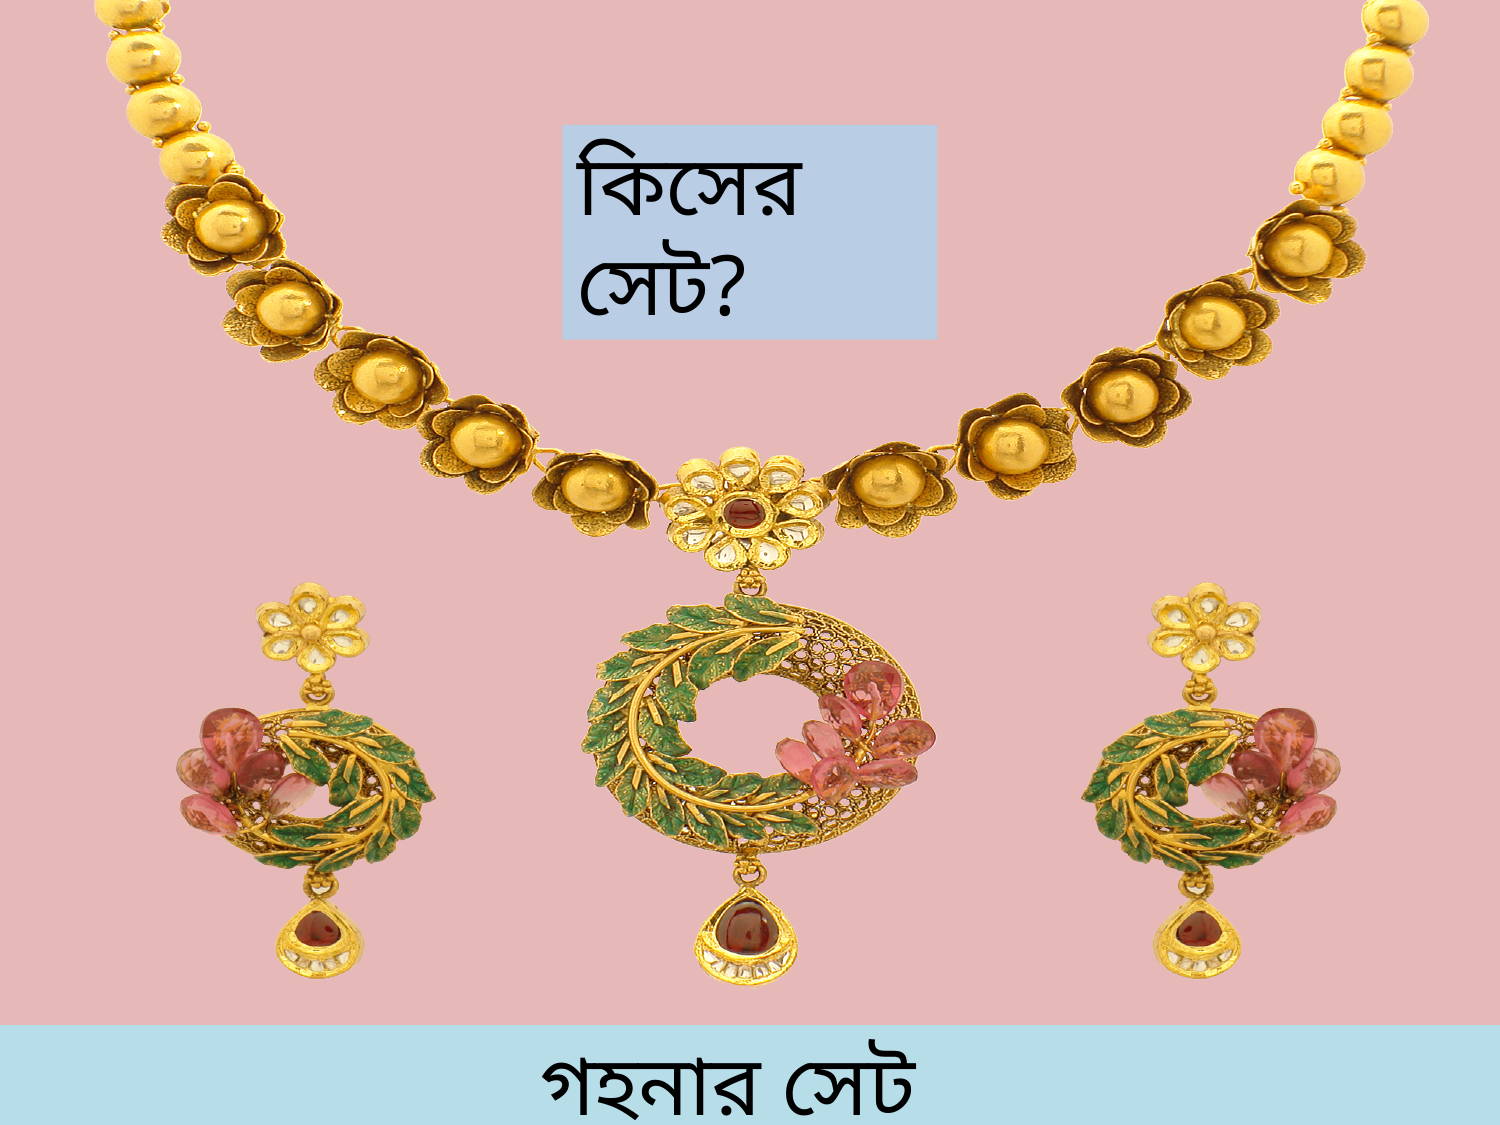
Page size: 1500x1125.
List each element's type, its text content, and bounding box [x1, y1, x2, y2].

picture [0, 0, 1500, 1026]
text_box গহনার সেট [0, 1033, 1500, 1125]
